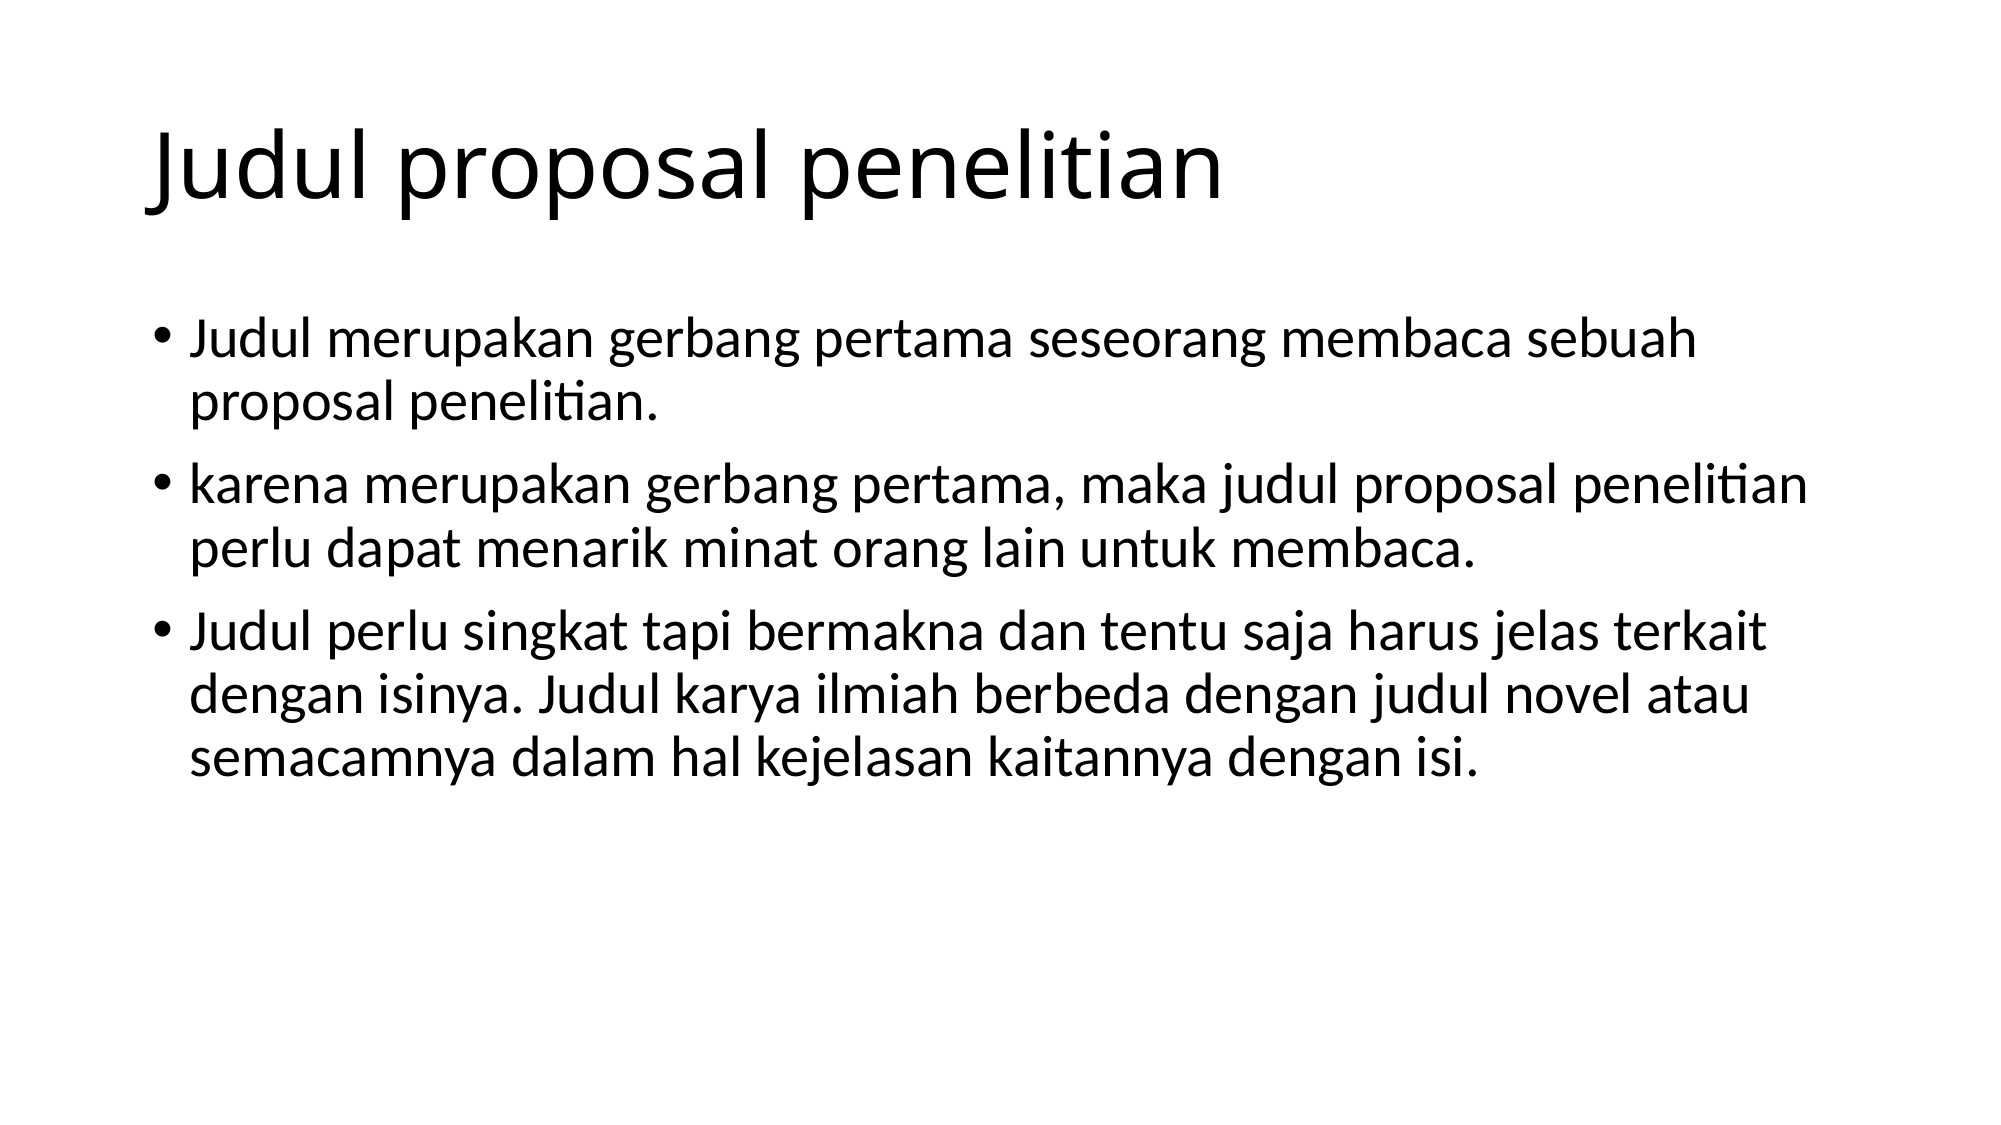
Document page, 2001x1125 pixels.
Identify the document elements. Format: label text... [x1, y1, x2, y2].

title Judul proposal penelitian [137, 59, 1863, 278]
list Judul merupakan gerbang pertama seseorang membaca sebuah proposal penelitian. karena merupakan gerbang pertama, maka judul proposal penelitian perlu dapat menarik minat orang lain untuk membaca. Judul perlu singkat tapi bermakna dan tentu saja harus jelas terkait dengan isinya. Judul karya ilmiah berbeda dengan judul novel atau semacamnya dalam hal kejelasan kaitannya dengan isi. [137, 299, 1863, 1014]
